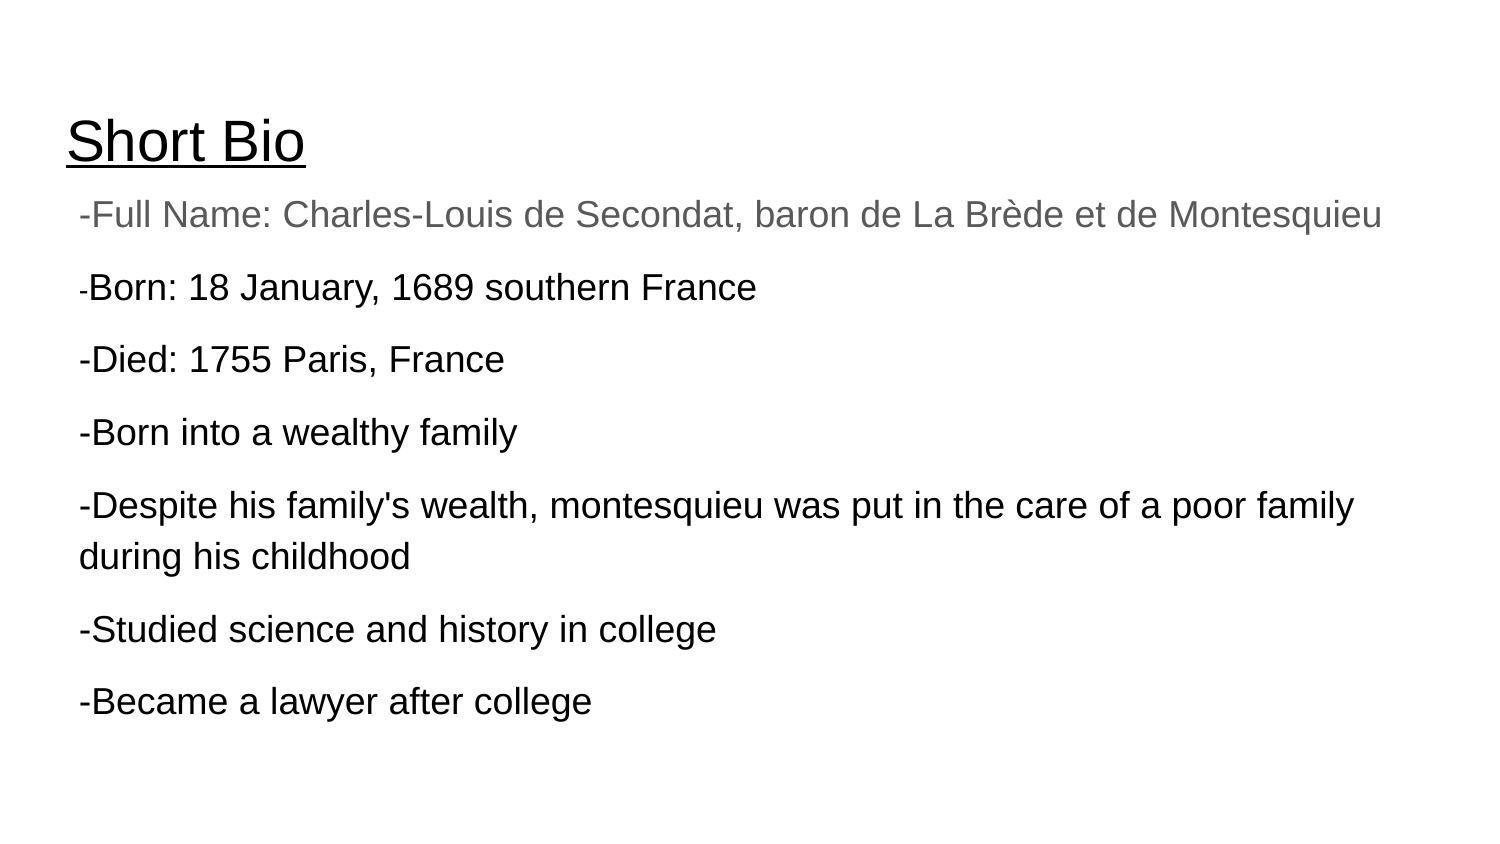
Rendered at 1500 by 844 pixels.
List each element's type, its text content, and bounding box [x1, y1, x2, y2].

title Short Bio [51, 51, 1449, 189]
list -Full Name: Charles-Louis de Secondat, baron de La Brède et de Montesquieu -Born: 18 January, 1689 southern France -Died: 1755 Paris, France -Born into a wealthy family -Despite his family's wealth, montesquieu was put in the care of a poor family during his childhood -Studied science and history in college -Became a lawyer after college [63, 168, 1437, 844]
